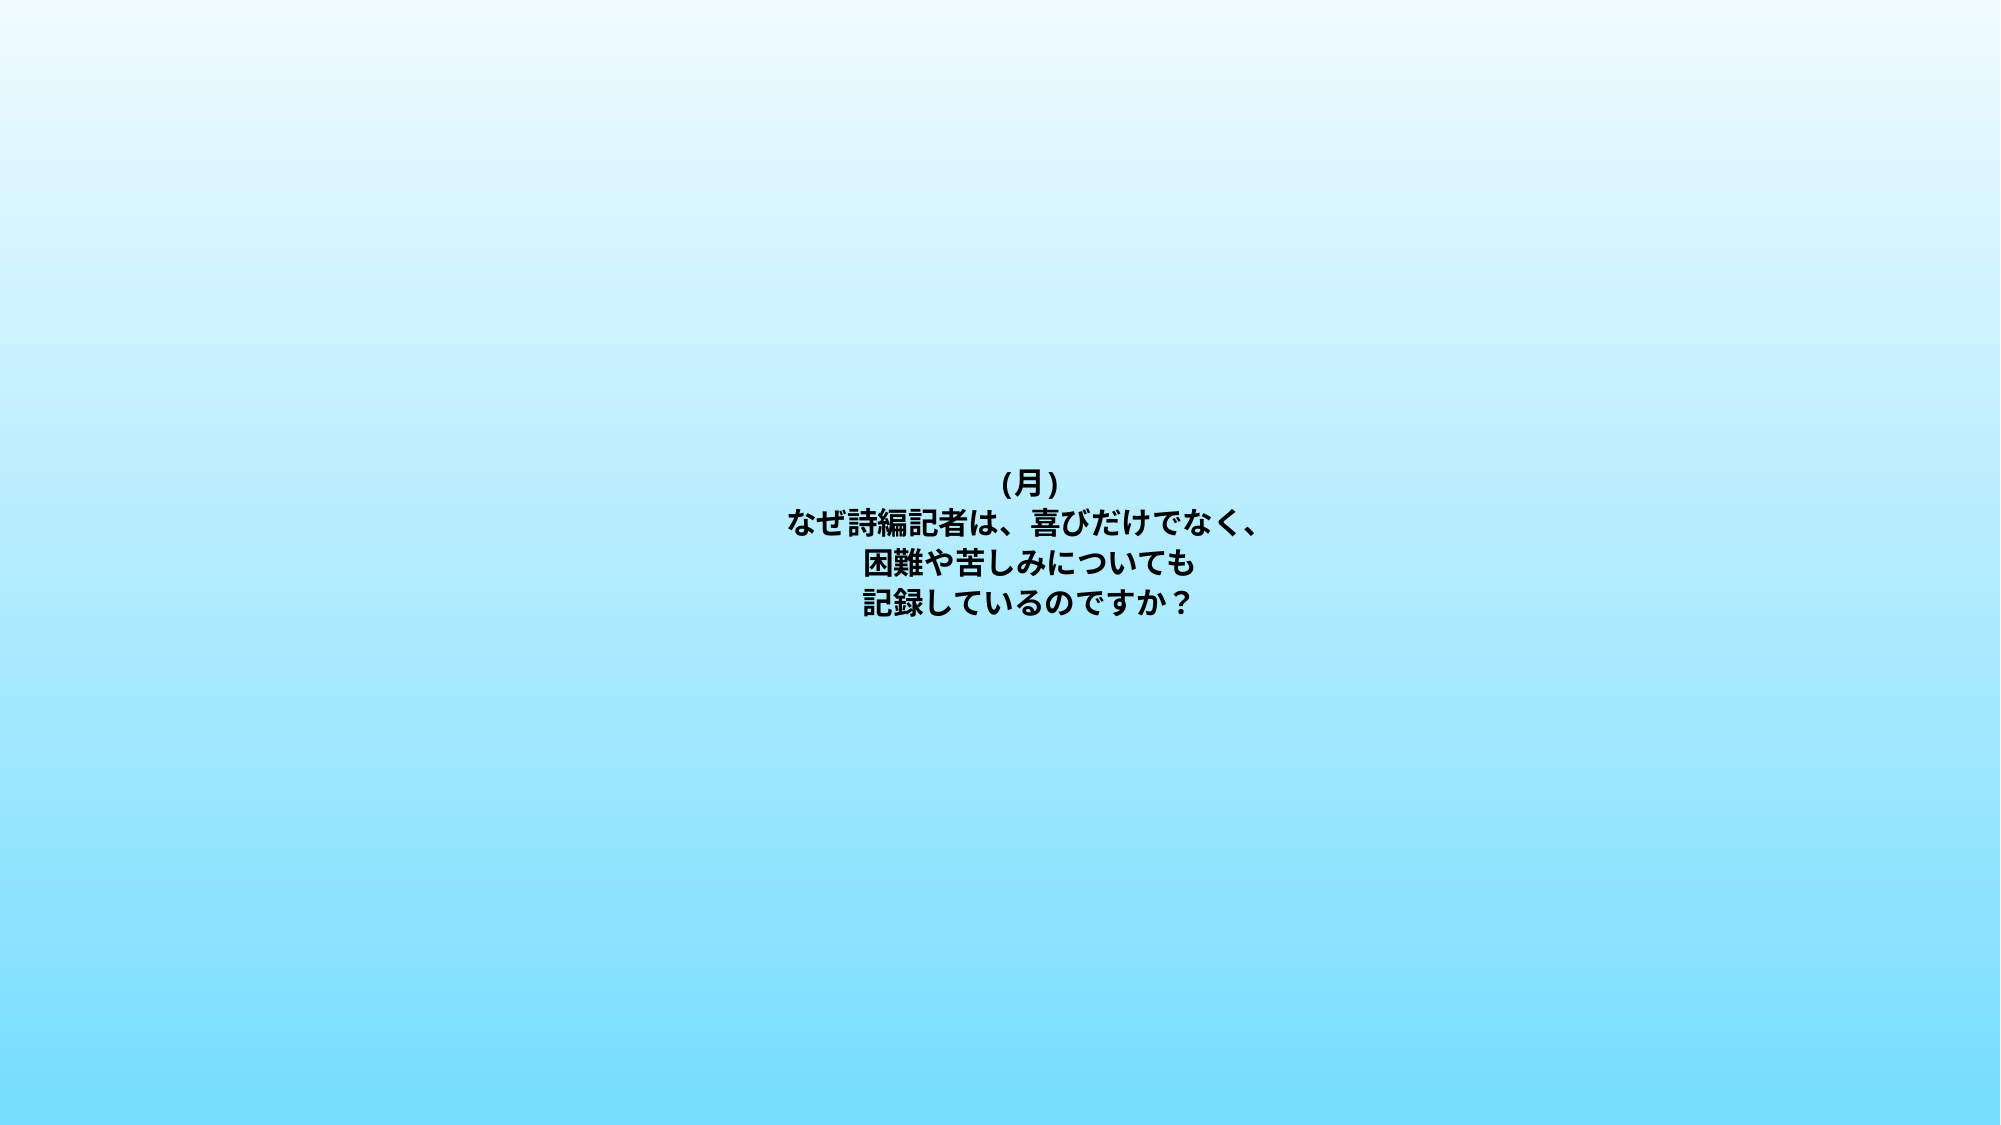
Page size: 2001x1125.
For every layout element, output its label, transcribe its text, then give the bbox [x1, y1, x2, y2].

title (月) なぜ詩編記者は、喜びだけでなく、 困難や苦しみについても 記録しているのですか？ [167, 453, 1893, 672]
